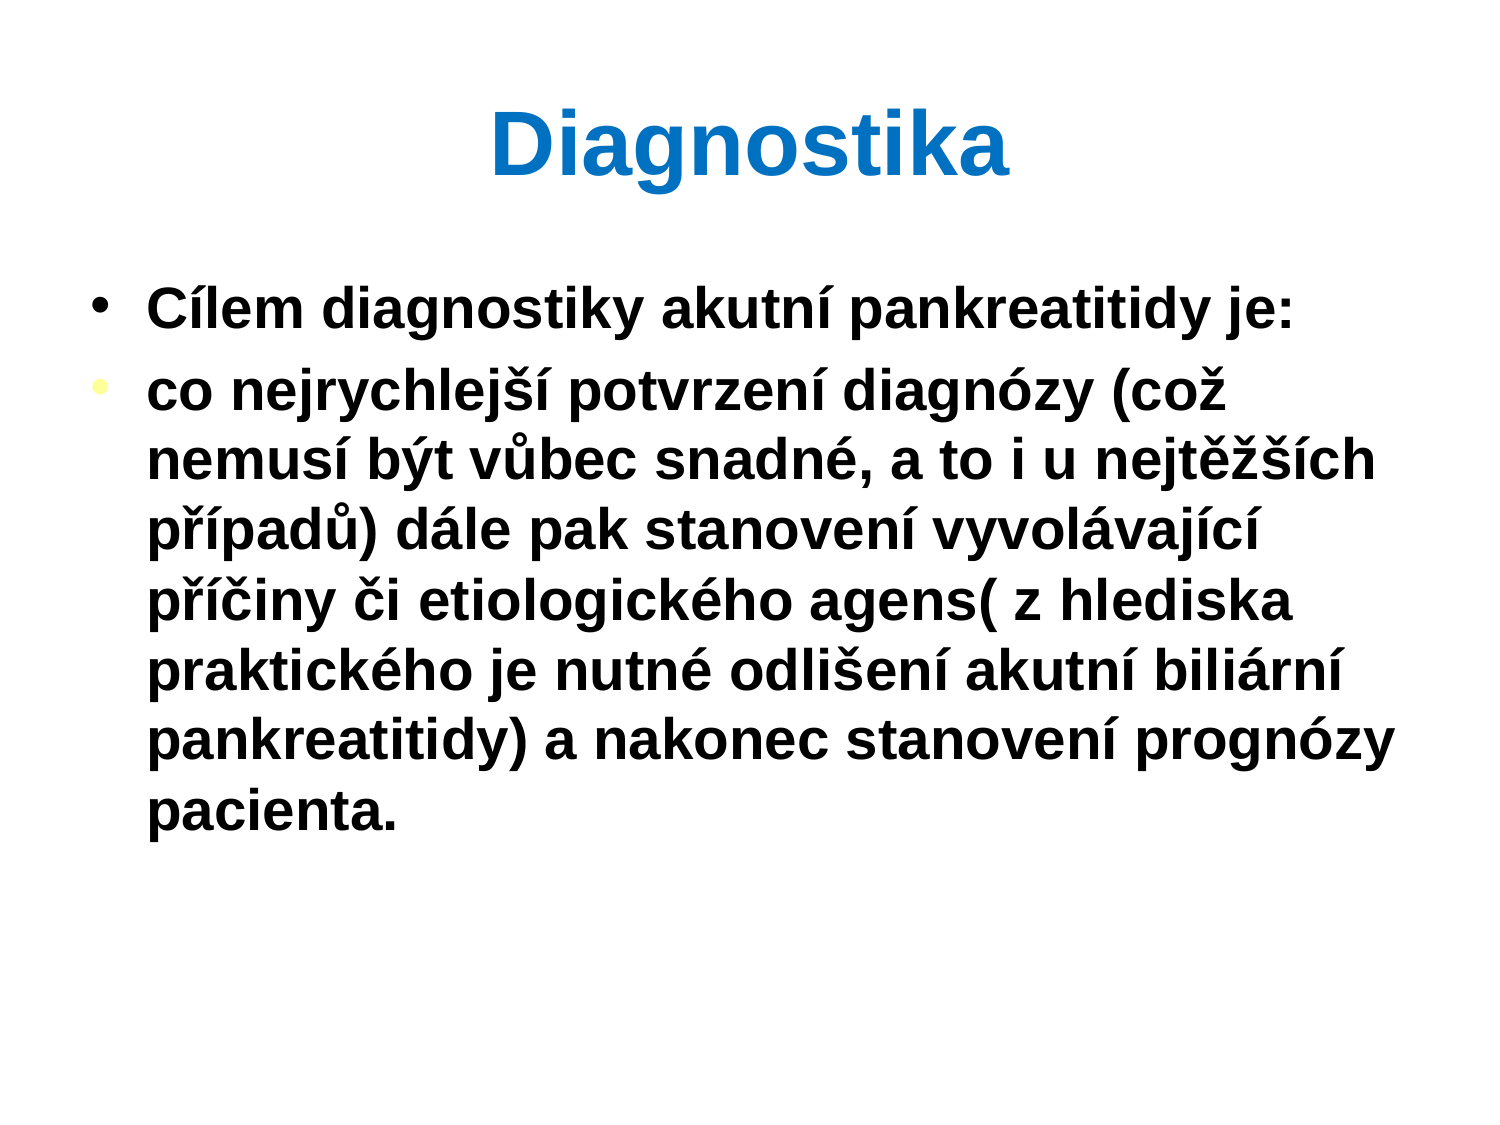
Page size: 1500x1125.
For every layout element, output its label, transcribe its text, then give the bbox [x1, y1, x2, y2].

title Diagnostika [75, 45, 1425, 233]
list Cílem diagnostiky akutní pankreatitidy je: co nejrychlejší potvrzení diagnózy (což nemusí být vůbec snadné, a to i u nejtěžších případů) dále pak stanovení vyvolávající příčiny či etiologického agens( z hlediska praktického je nutné odlišení akutní biliární pankreatitidy) a nakonec stanovení prognózy pacienta. [75, 262, 1425, 1005]
